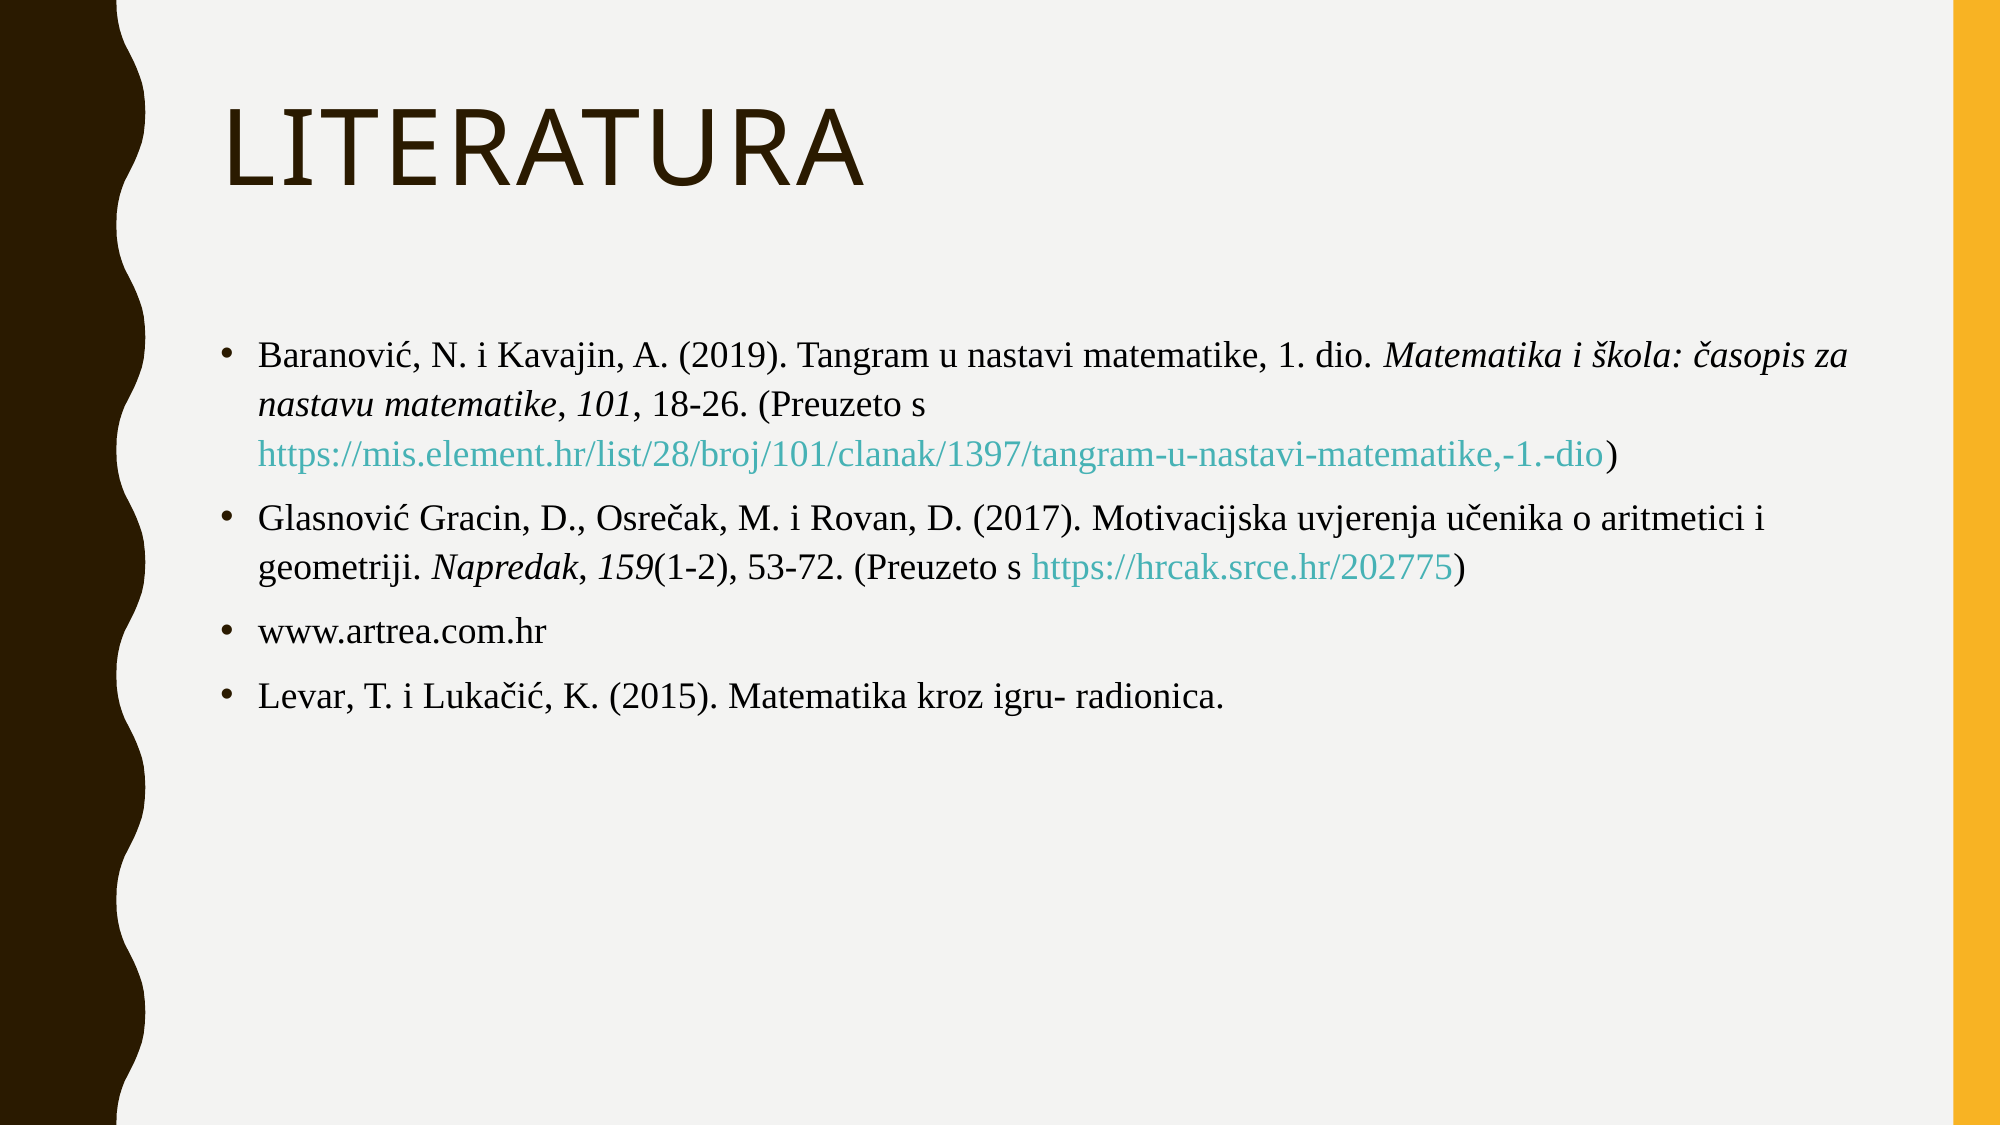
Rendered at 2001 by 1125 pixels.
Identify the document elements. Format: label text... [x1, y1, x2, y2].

list Baranović, N. i Kavajin, A. (2019). Tangram u nastavi matematike, 1. dio. Matematika i škola: časopis za nastavu matematike, 101, 18-26. (Preuzeto s https://mis.element.hr/list/28/broj/101/clanak/1397/tangram-u-nastavi-matematike,-1.-dio) Glasnović Gracin, D., Osrečak, M. i Rovan, D. (2017). Motivacijska uvjerenja učenika o aritmetici i geometriji. Napredak, 159(1-2), 53-72. (Preuzeto s https://hrcak.srce.hr/202775) www.artrea.com.hr Levar, T. i Lukačić, K. (2015). Matematika kroz igru- radionica. [205, 317, 1875, 1005]
title LITERATURA [205, 86, 1875, 317]
